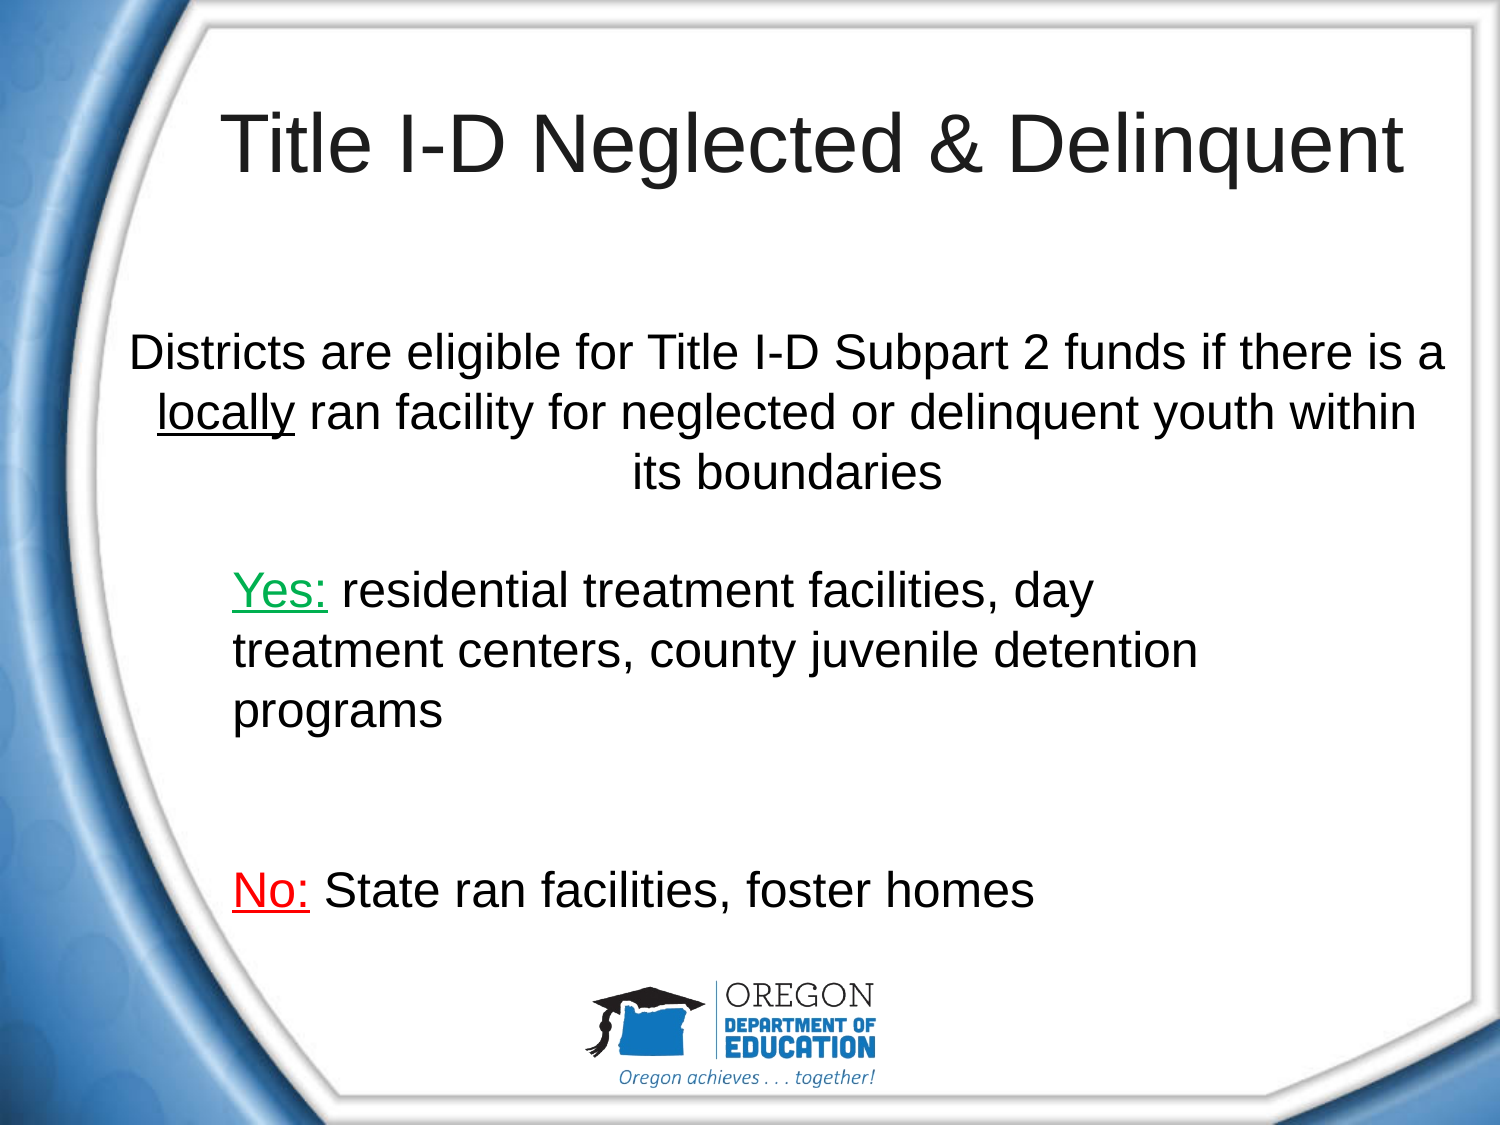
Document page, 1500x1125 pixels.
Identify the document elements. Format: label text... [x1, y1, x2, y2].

list Districts are eligible for Title I-D Subpart 2 funds if there is a locally ran facility for neglected or delinquent youth within its boundaries [112, 312, 1463, 550]
picture [0, 0, 1500, 1125]
title Title I-D Neglected & Delinquent [137, 45, 1488, 233]
text_box Yes: residential treatment facilities, day treatment centers, county juvenile detention programs No: State ran facilities, foster homes [217, 549, 1313, 985]
